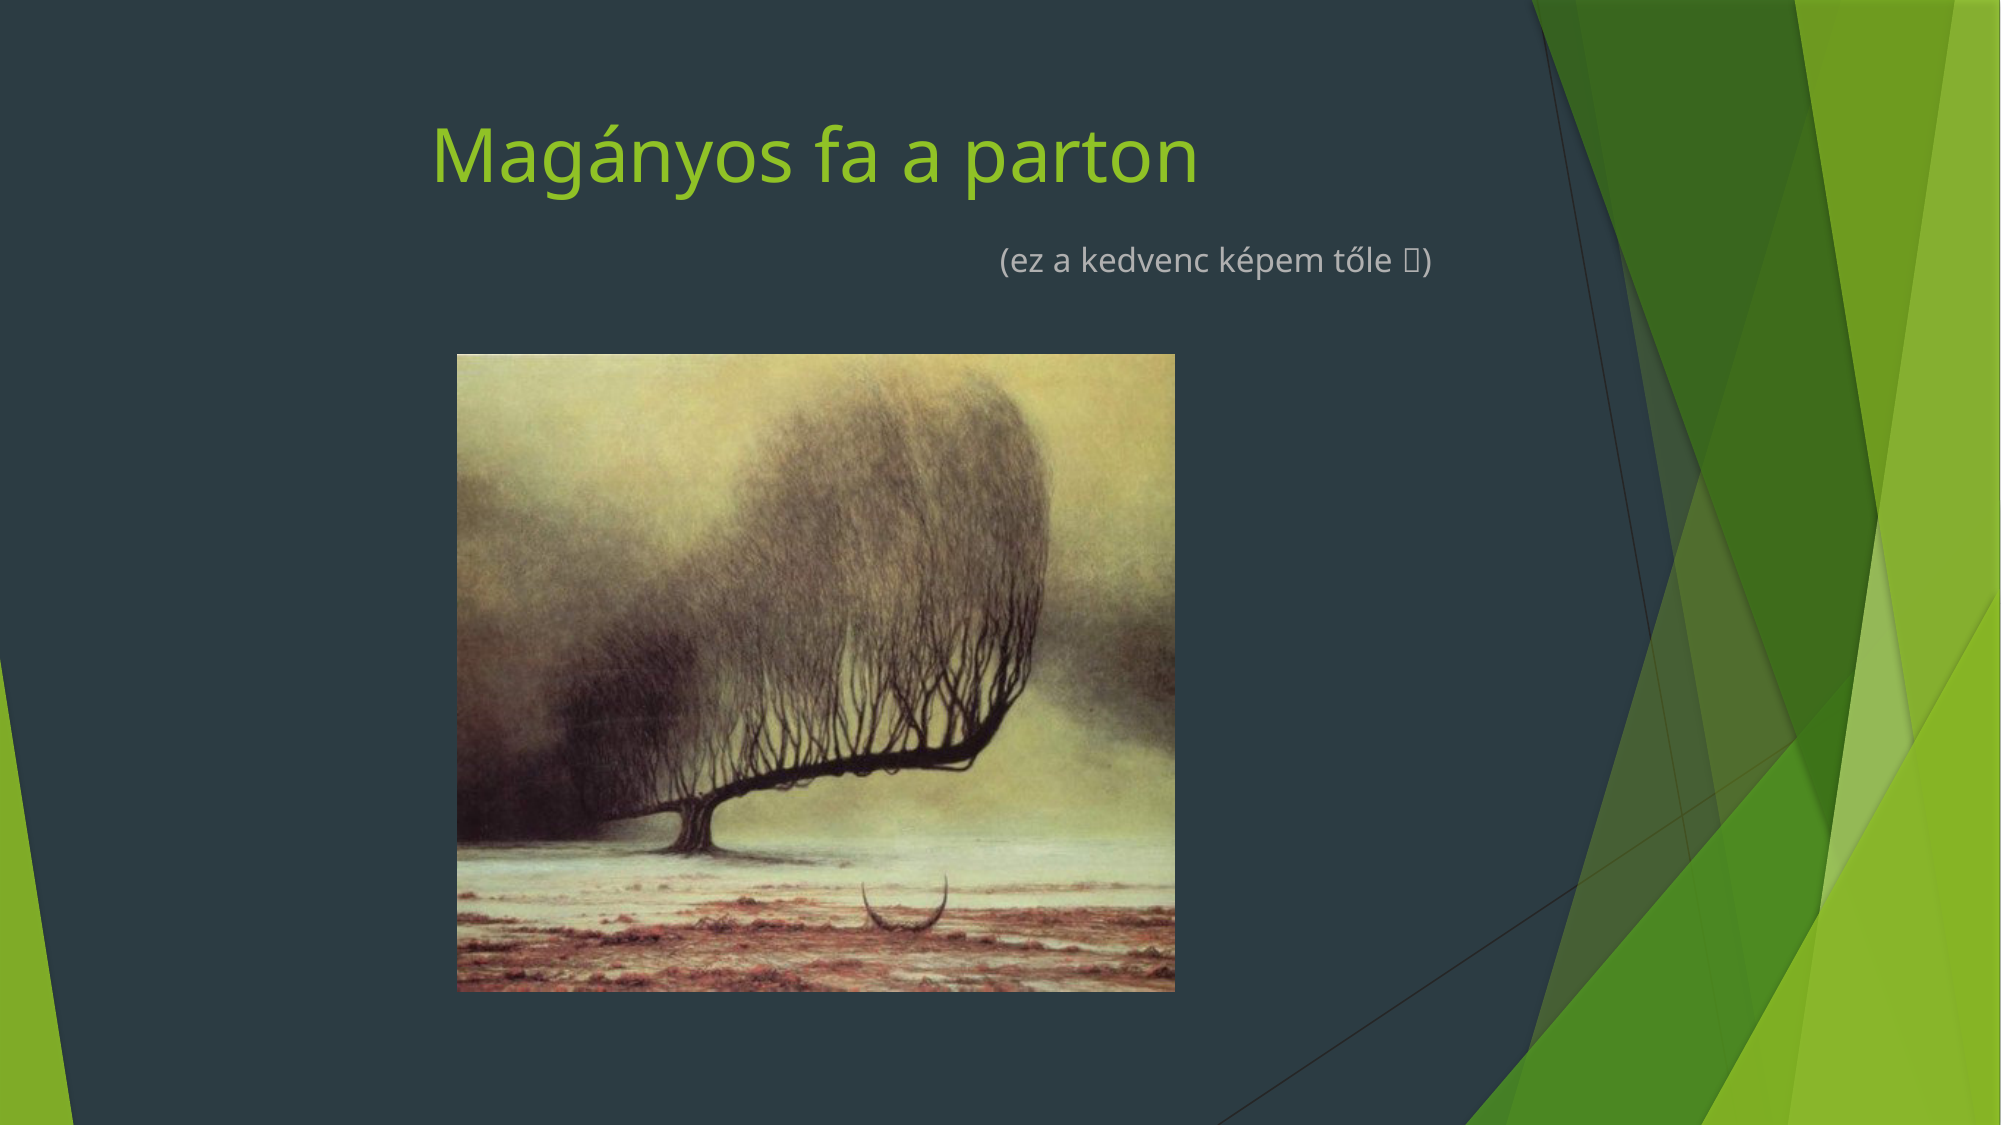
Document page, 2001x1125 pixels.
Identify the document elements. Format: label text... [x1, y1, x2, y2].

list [457, 353, 1176, 992]
title Magányos fa a parton (ez a kedvenc képem tőle ) [111, 99, 1522, 317]
